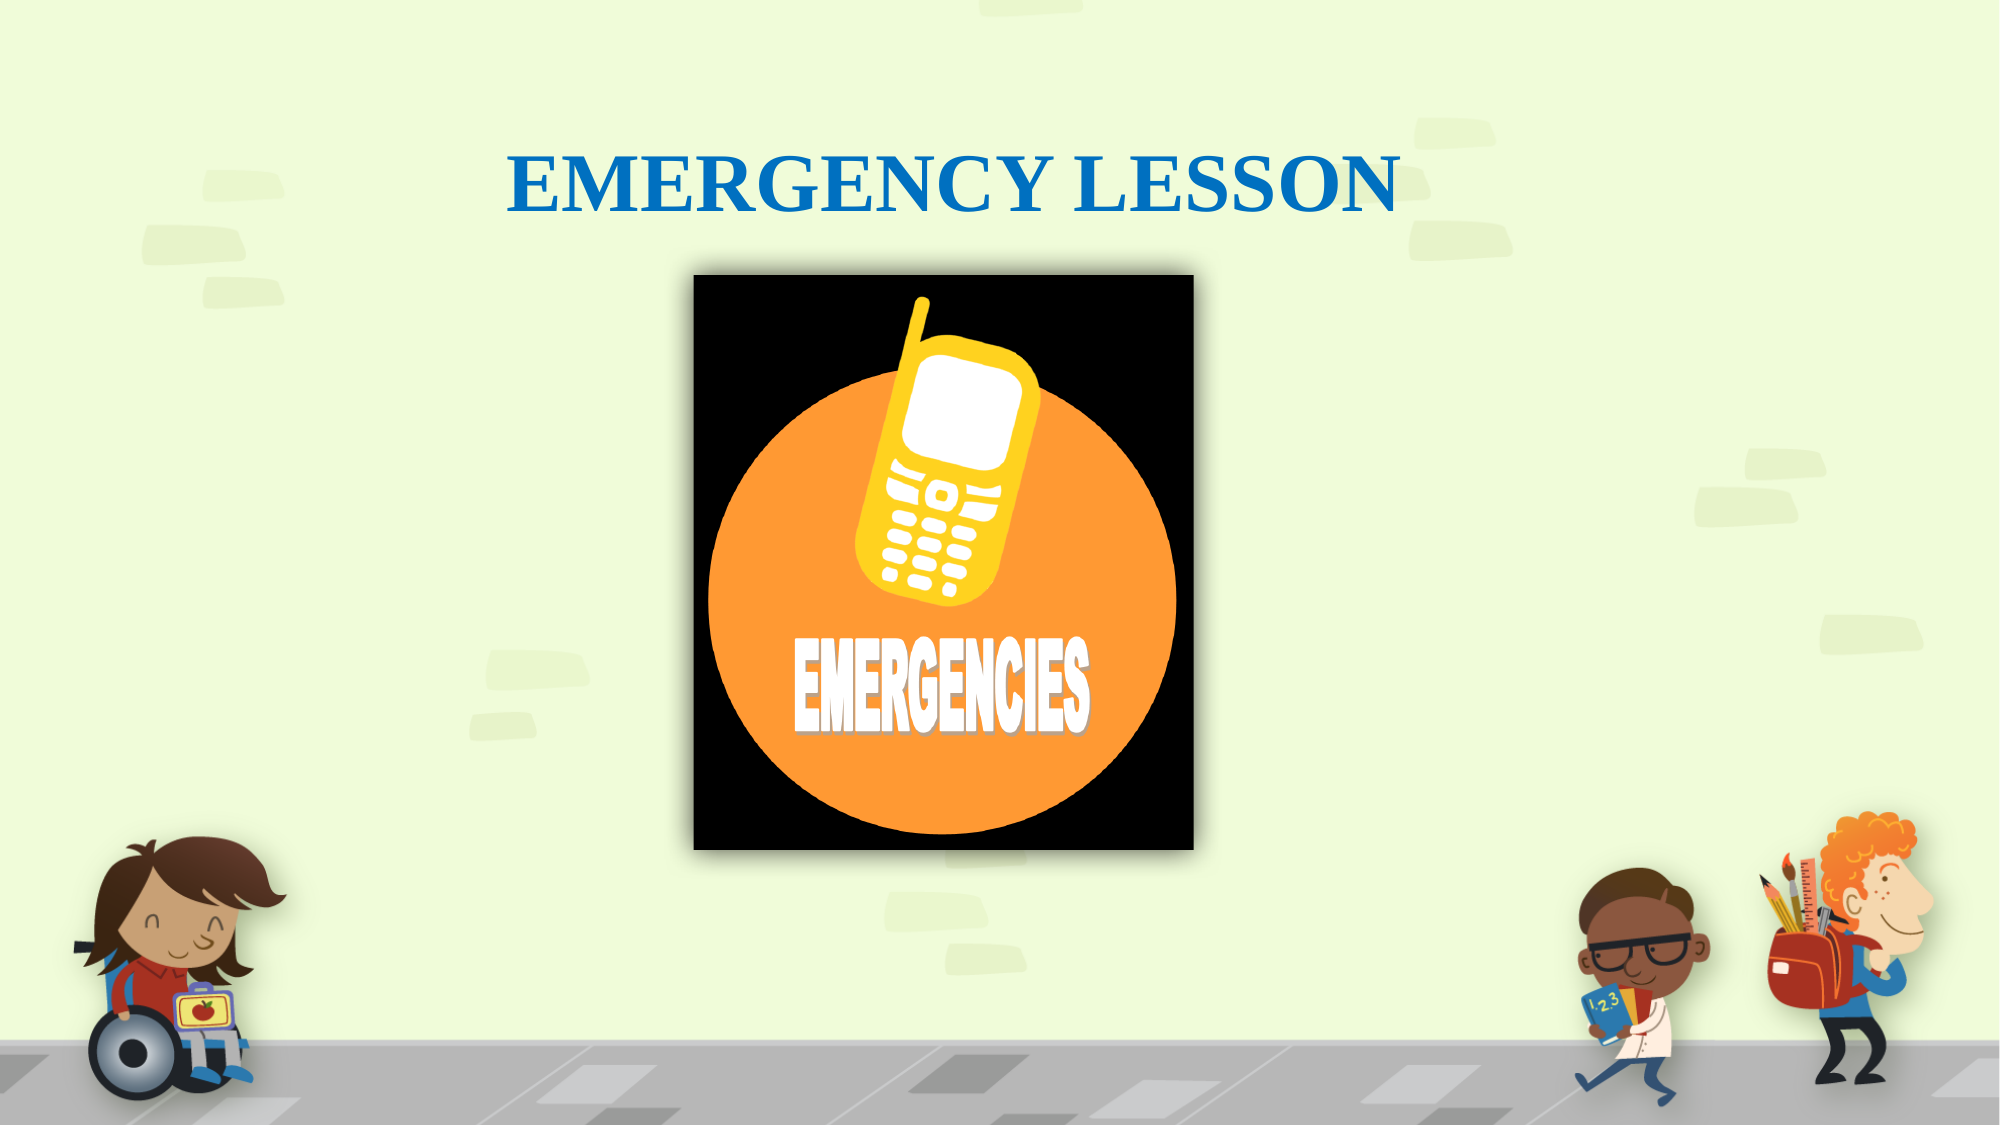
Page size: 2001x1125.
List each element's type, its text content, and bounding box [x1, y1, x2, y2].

picture [0, 0, 2000, 1125]
title EMERGENCY LESSON [137, 59, 1750, 238]
